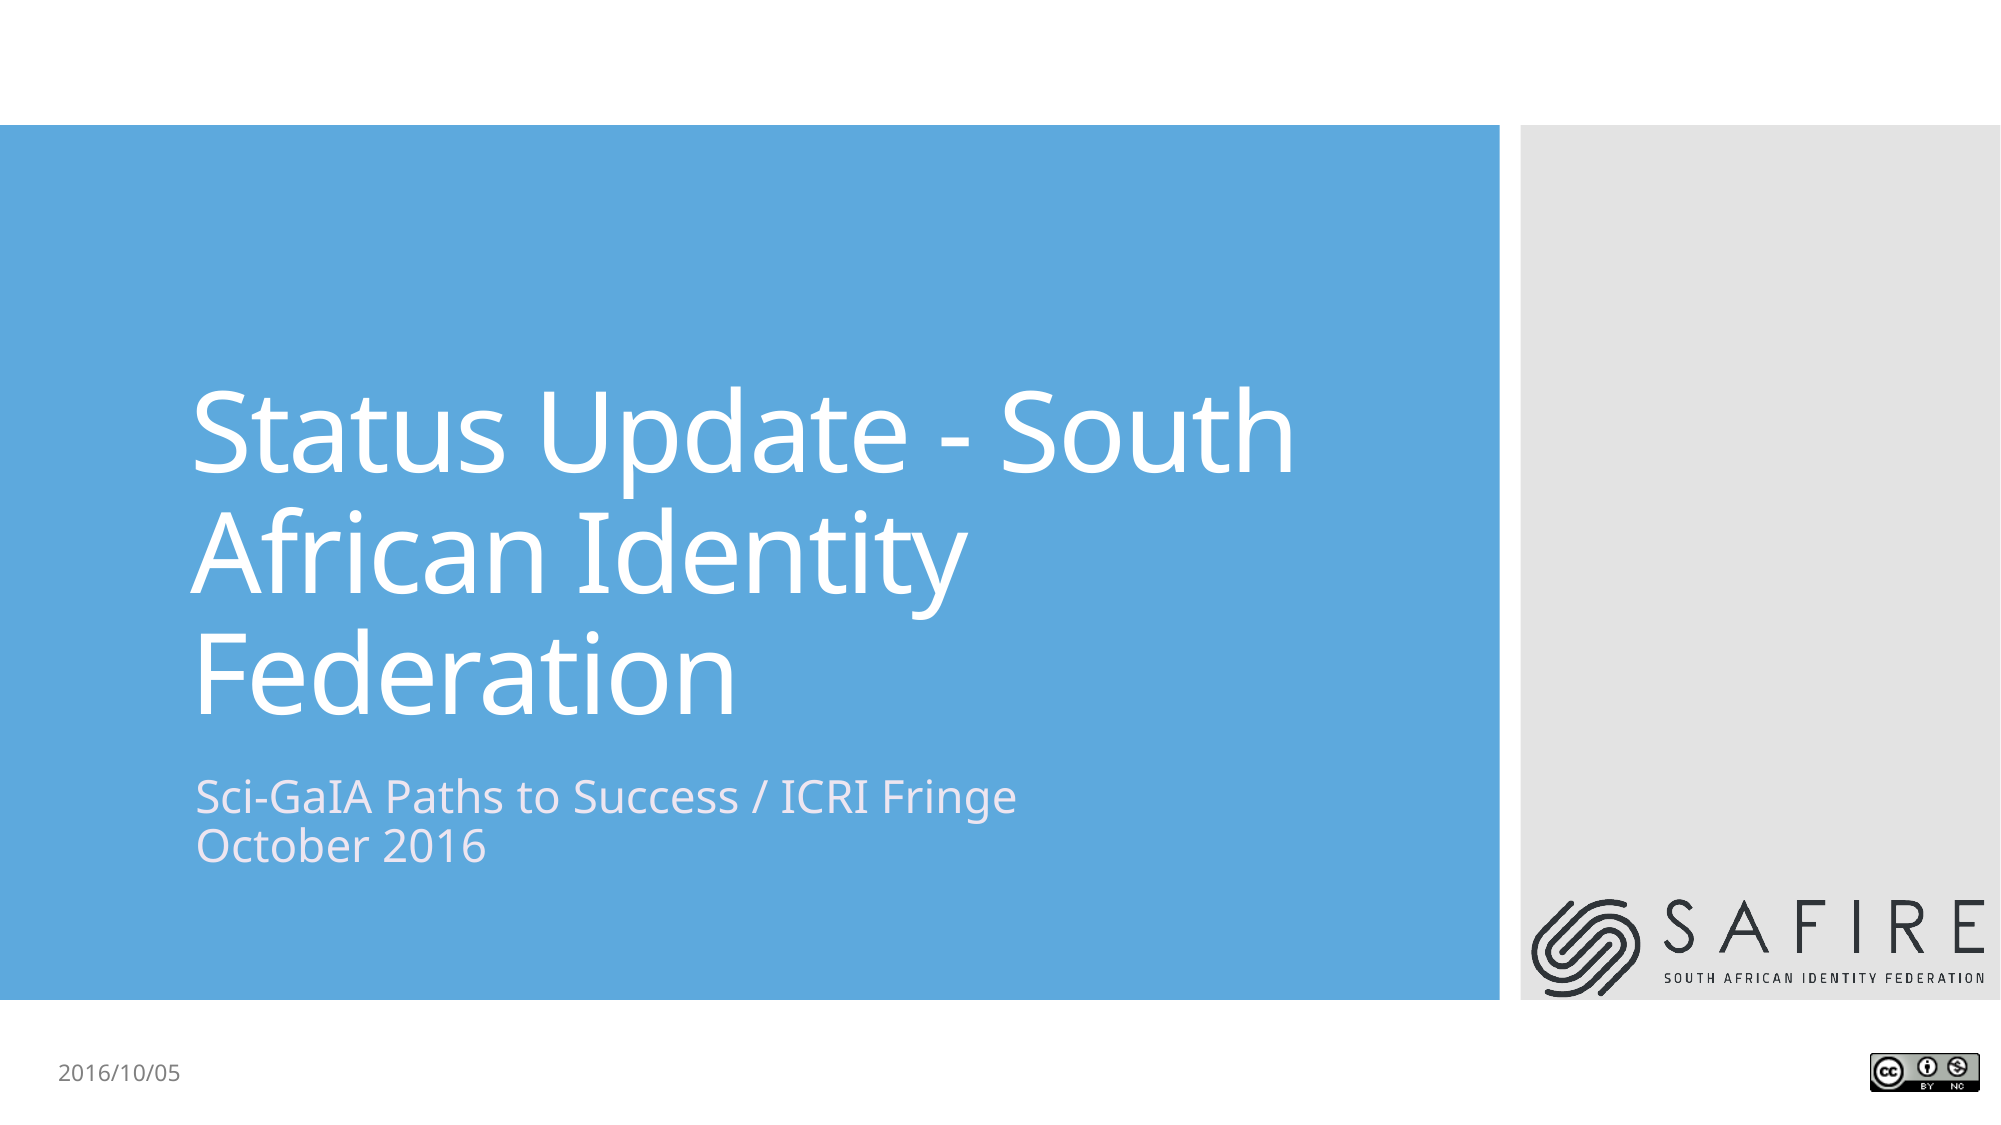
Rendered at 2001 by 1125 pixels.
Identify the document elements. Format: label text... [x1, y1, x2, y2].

picture [1519, 896, 1996, 1000]
subtitle Sci-GaIA Paths to Success / ICRI Fringe October 2016 [180, 766, 1381, 917]
title Status Update - South African Identity Federation [175, 213, 1376, 747]
picture [1870, 1053, 1980, 1092]
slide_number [43, 1042, 493, 1103]
